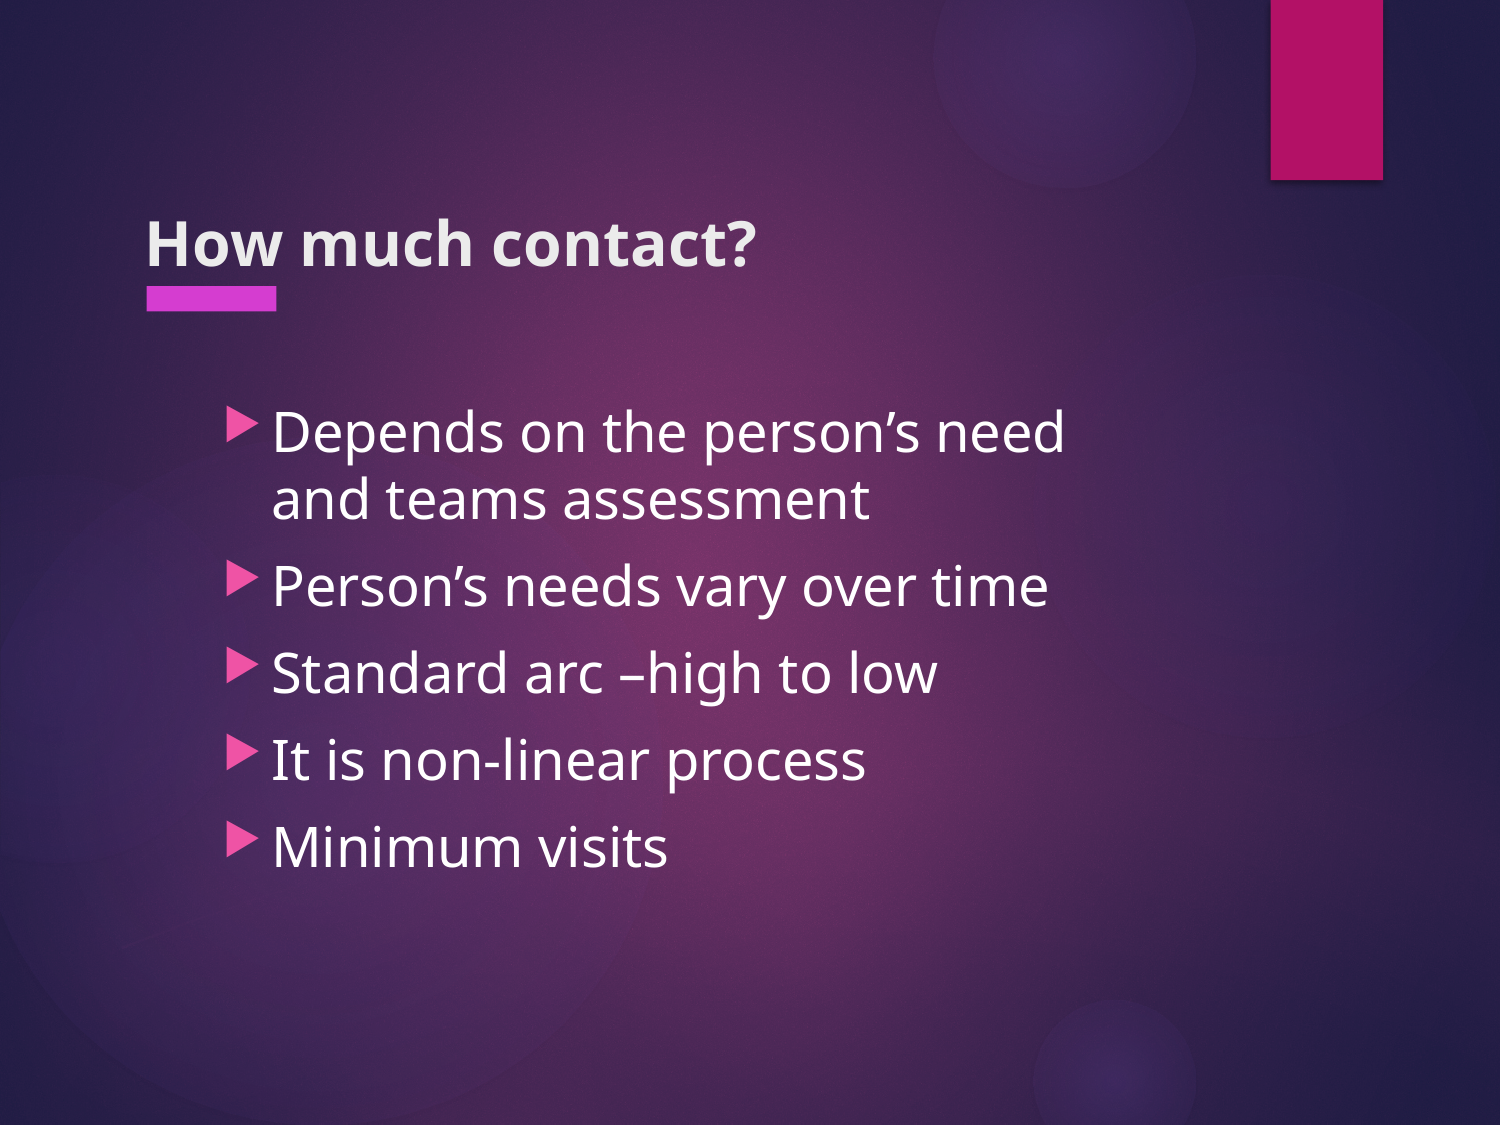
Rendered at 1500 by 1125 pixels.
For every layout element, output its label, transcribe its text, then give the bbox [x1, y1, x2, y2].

list Depends on the person’s need and teams assessment Person’s needs vary over time Standard arc –high to low It is non-linear process Minimum visits [129, 389, 1104, 893]
title How much contact? [129, 84, 1371, 287]
